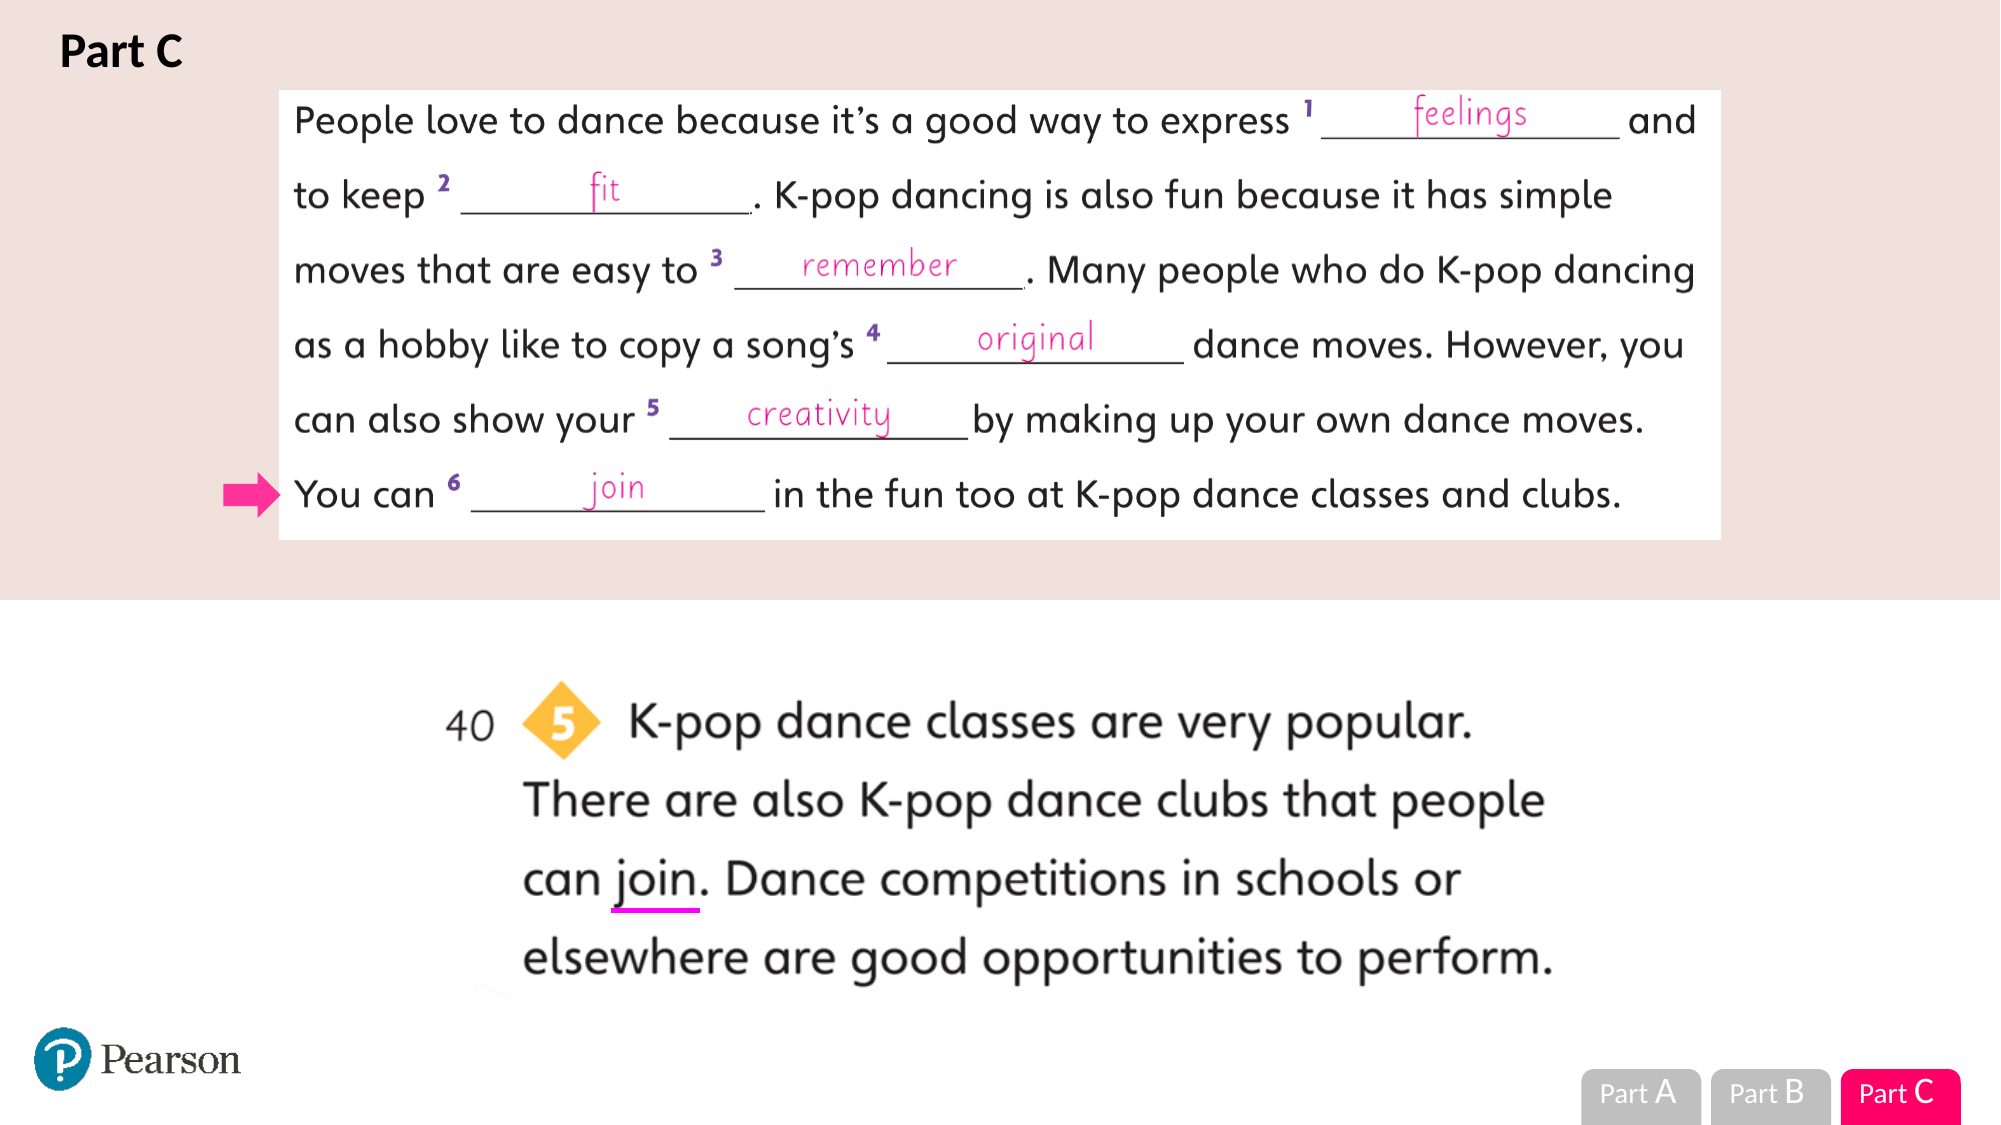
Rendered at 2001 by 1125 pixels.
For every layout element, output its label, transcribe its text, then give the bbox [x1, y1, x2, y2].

picture [279, 90, 1721, 540]
text_box Part C [1839, 1067, 1963, 1125]
text_box Part C [45, 10, 326, 85]
picture [6, 999, 269, 1119]
text_box Part A [1579, 1067, 1703, 1125]
text_box [0, 0, 2000, 601]
text_box [223, 472, 279, 518]
text_box Part B [1709, 1067, 1833, 1125]
picture [435, 670, 1564, 999]
